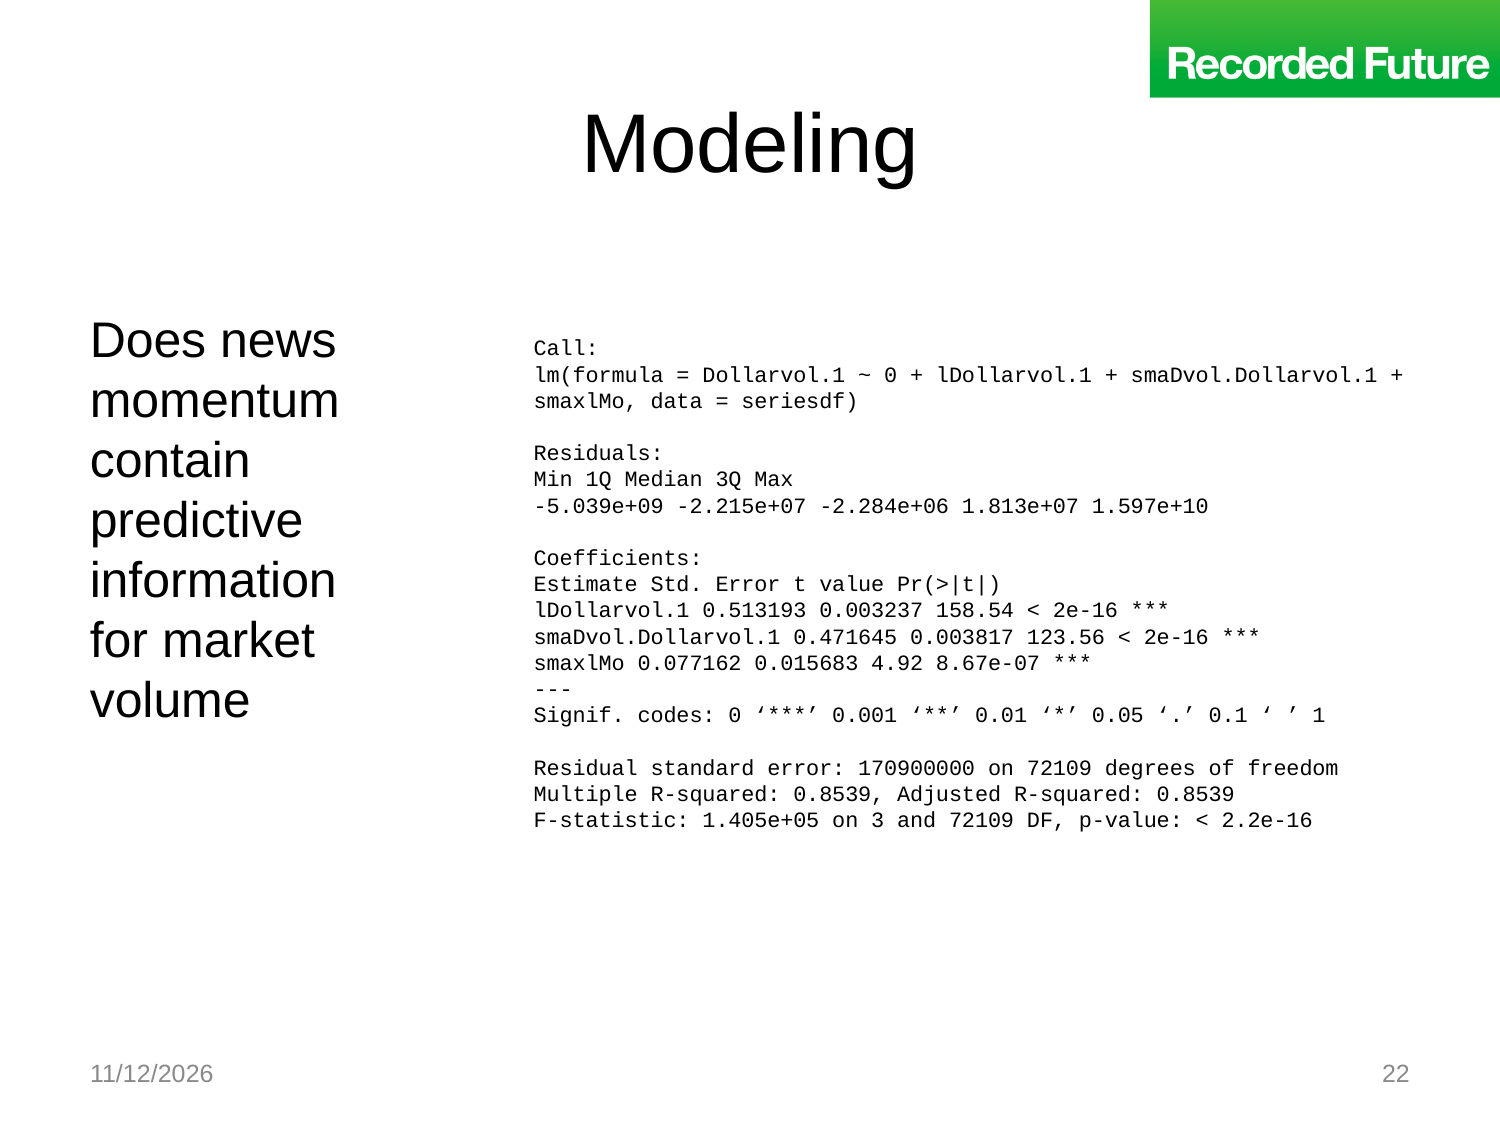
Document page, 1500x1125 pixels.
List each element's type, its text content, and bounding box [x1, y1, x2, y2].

picture [1149, 0, 1500, 238]
text_box Does news momentum contain predictive information for market volume [75, 300, 400, 735]
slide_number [75, 1042, 425, 1103]
list Call: lm(formula = Dollarvol.1 ~ 0 + lDollarvol.1 + smaDvol.Dollarvol.1 + smaxlMo, data = seriesdf) Residuals: Min 1Q Median 3Q Max -5.039e+09 -2.215e+07 -2.284e+06 1.813e+07 1.597e+10 Coefficients: Estimate Std. Error t value Pr(>|t|) lDollarvol.1 0.513193 0.003237 158.54 < 2e-16 *** smaDvol.Dollarvol.1 0.471645 0.003817 123.56 < 2e-16 *** smaxlMo 0.077162 0.015683 4.92 8.67e-07 *** --- Signif. codes: 0 ‘***’ 0.001 ‘**’ 0.01 ‘*’ 0.05 ‘.’ 0.1 ‘ ’ 1 Residual standard error: 170900000 on 72109 degrees of freedom Multiple R-squared: 0.8539, Adjusted R-squared: 0.8539 F-statistic: 1.405e+05 on 3 and 72109 DF, p-value: < 2.2e-16 [462, 299, 1463, 1043]
slide_number 22 [1074, 1042, 1425, 1103]
title Modeling [74, 44, 1426, 233]
